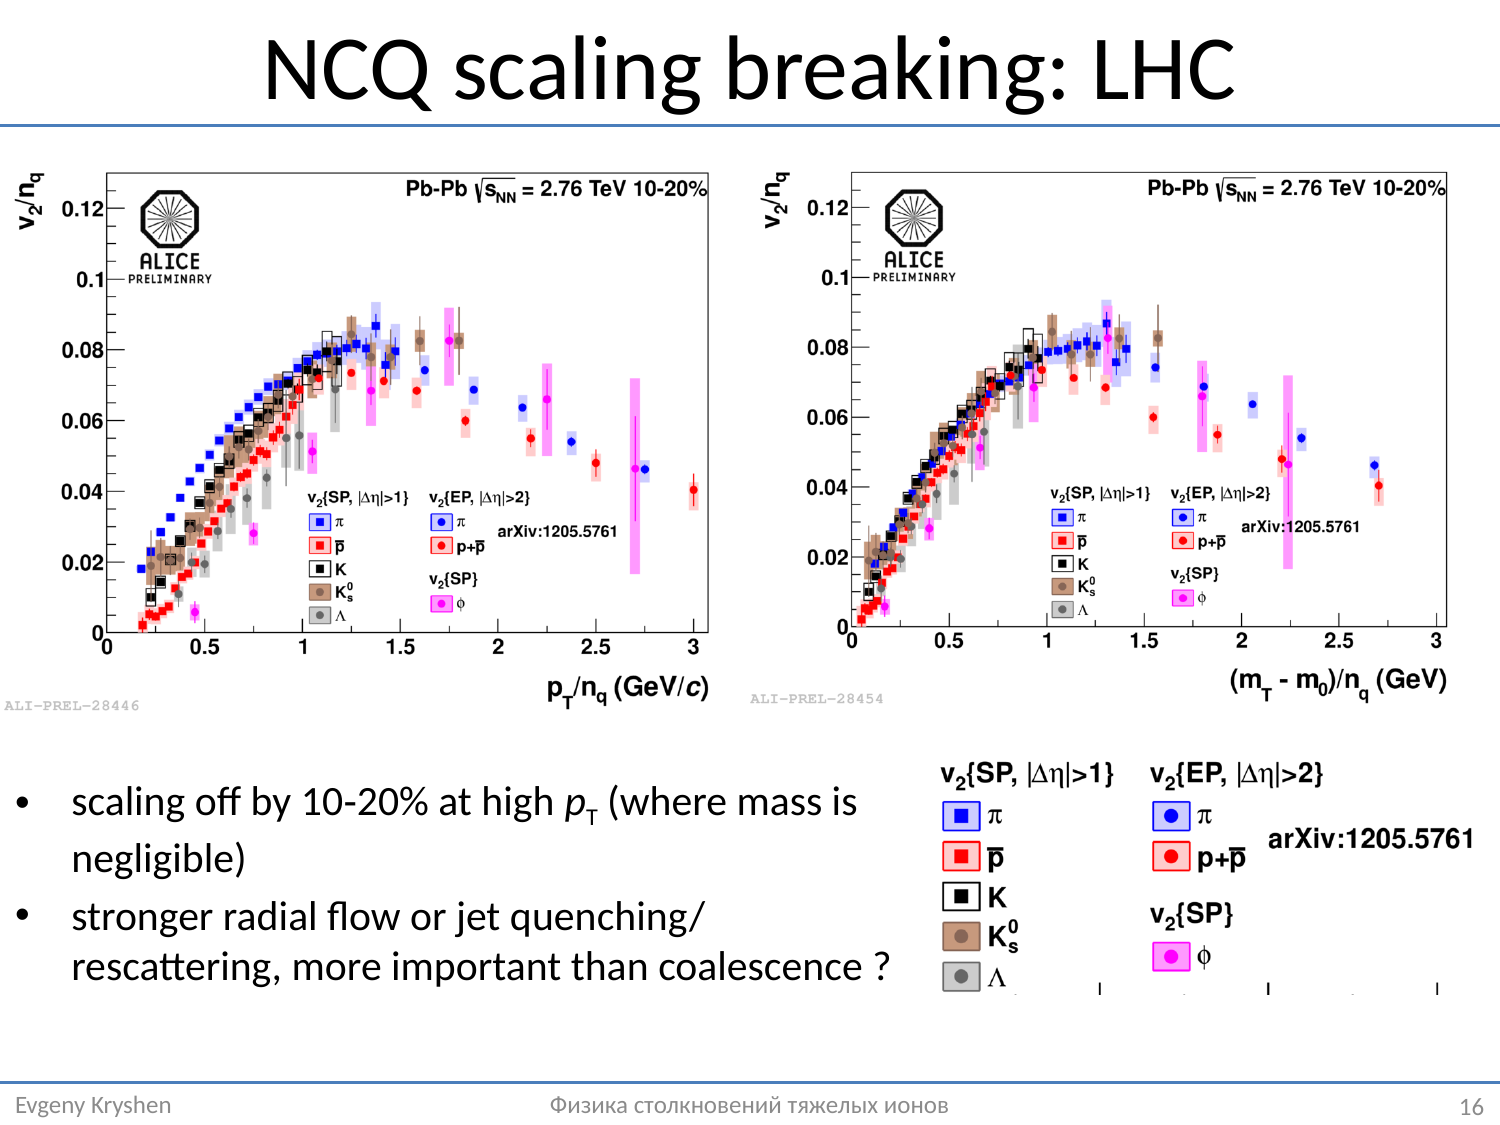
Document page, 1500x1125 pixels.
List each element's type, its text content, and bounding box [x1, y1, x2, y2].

picture [937, 752, 1476, 995]
slide_number Evgeny Kryshen [0, 1082, 348, 1125]
list scaling off by 10‐20% at high pT (where mass is negligible) stronger radial flow or jet quenching/ rescattering, more important than coalescence ? [0, 766, 922, 1036]
slide_number 16 [1149, 1082, 1500, 1125]
picture [0, 132, 1499, 714]
title NCQ scaling breaking: LHC [0, 0, 1500, 126]
footer Физика столкновений тяжелых ионов [348, 1082, 1149, 1125]
